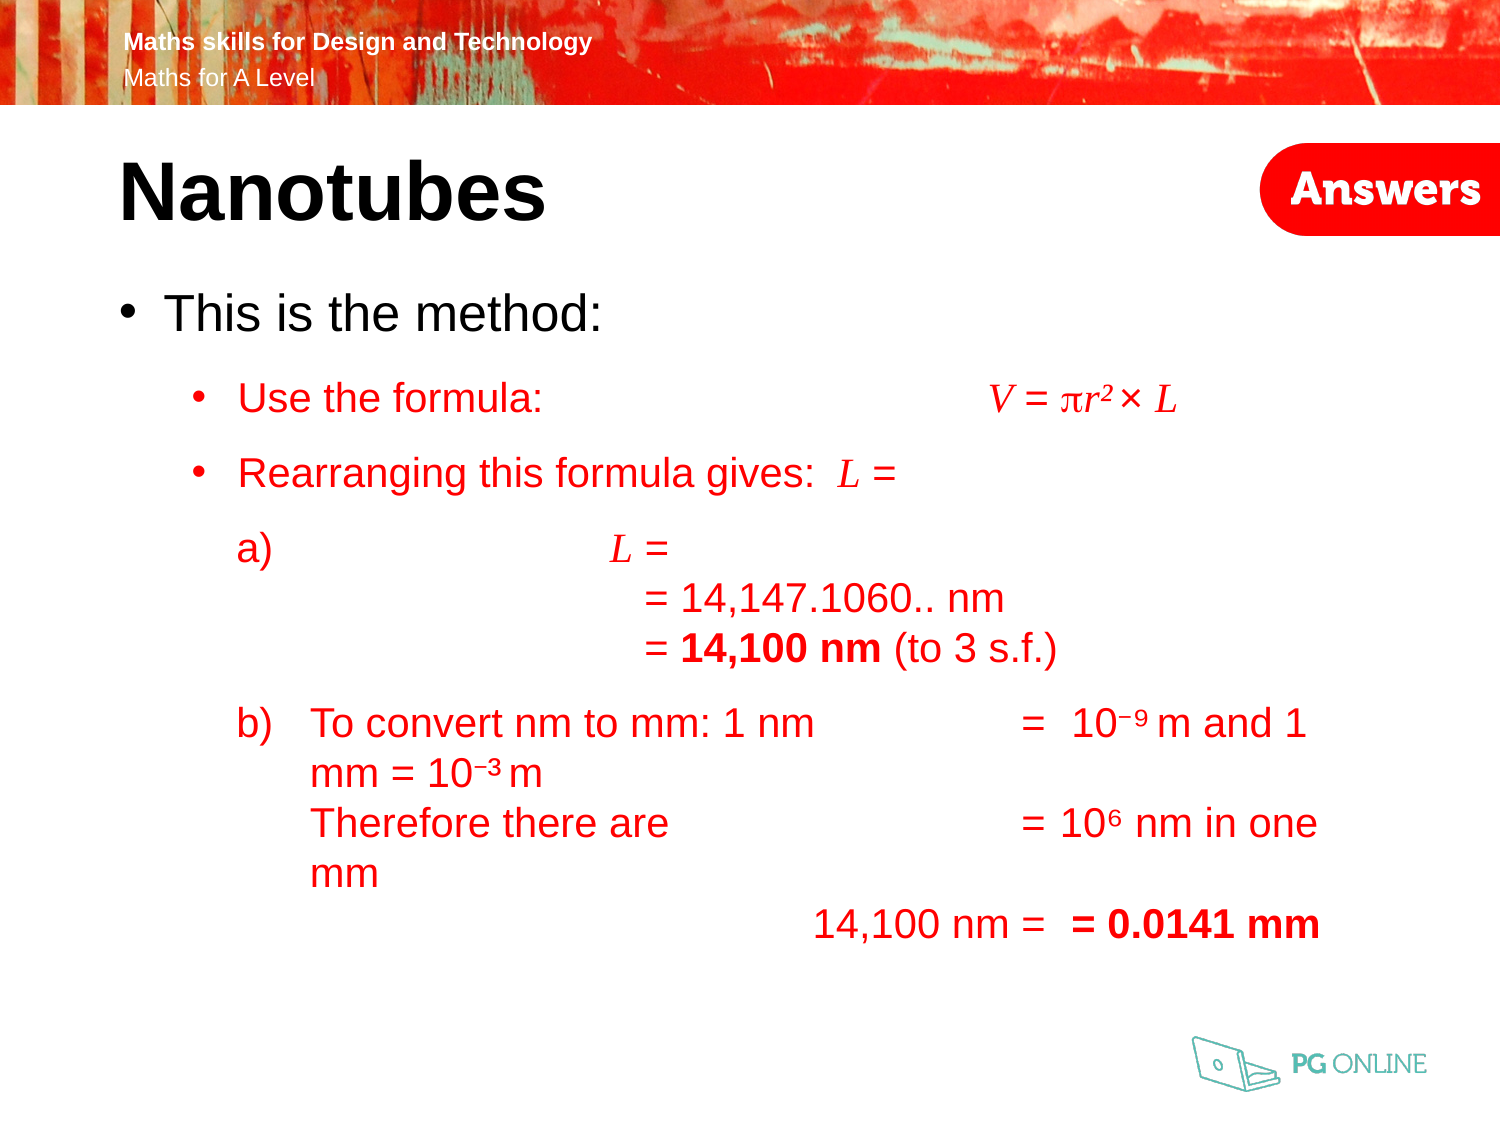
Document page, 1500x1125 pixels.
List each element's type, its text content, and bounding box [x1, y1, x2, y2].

picture [1191, 1036, 1427, 1092]
picture [1259, 143, 1500, 236]
picture [0, 0, 1500, 105]
list Nanotubes [118, 148, 1401, 259]
